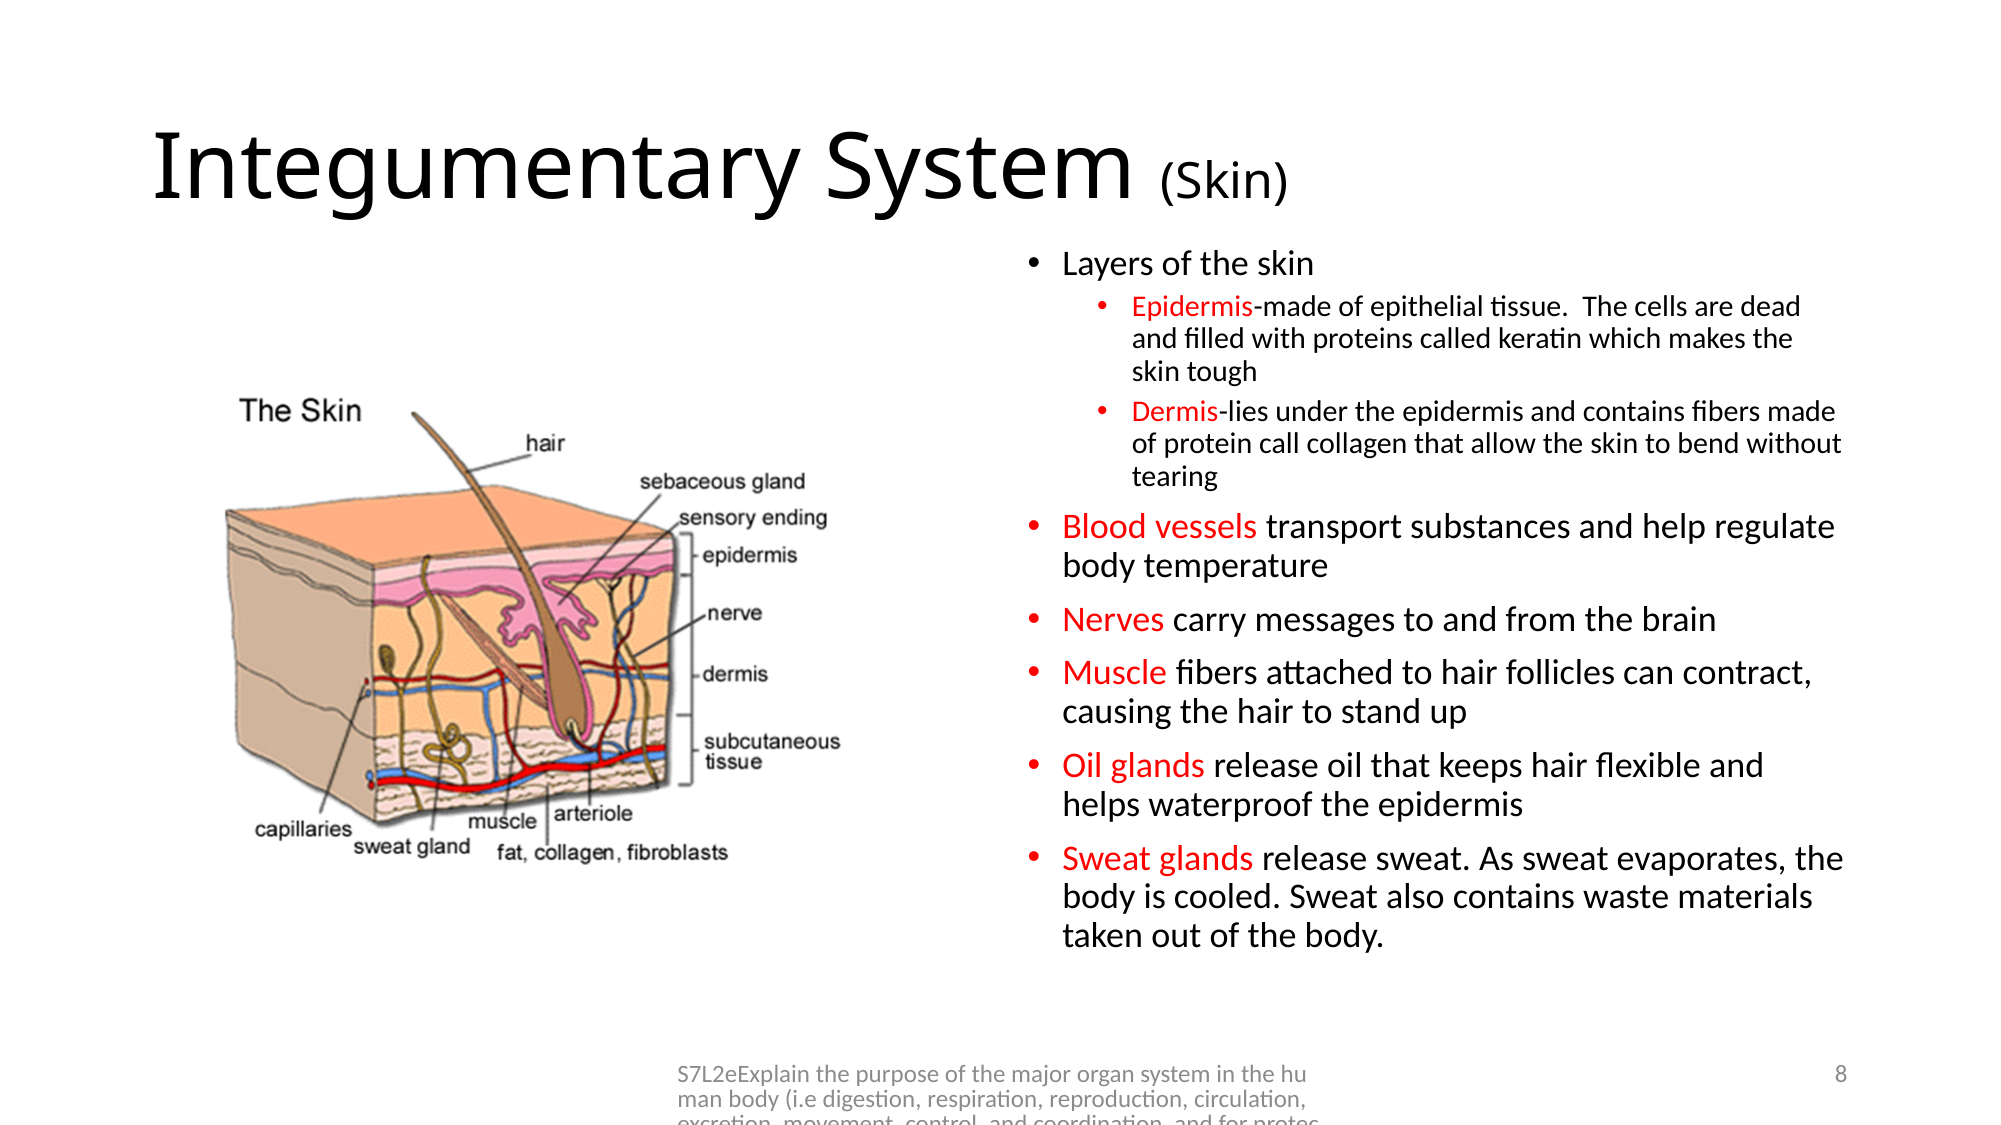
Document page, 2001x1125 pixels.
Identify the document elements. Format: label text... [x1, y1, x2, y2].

slide_number 8 [1412, 1042, 1863, 1103]
list Layers of the skin Epidermis-made of epithelial tissue. The cells are dead and filled with proteins called keratin which makes the skin tough Dermis-lies under the epidermis and contains fibers made of protein call collagen that allow the skin to bend without tearing Blood vessels transport substances and help regulate body temperature Nerves carry messages to and from the brain Muscle fibers attached to hair follicles can contract, causing the hair to stand up Oil glands release oil that keeps hair flexible and helps waterproof the epidermis Sweat glands release sweat. As sweat evaporates, the body is cooled. Sweat also contains waste materials taken out of the body. [1012, 236, 1863, 970]
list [219, 379, 845, 866]
title Integumentary System (Skin) [137, 59, 1863, 278]
footer S7L2eExplain the purpose of the major organ system in the human body (i.e digestion, respiration, reproduction, circulation, excretion, movement, control, and coordination, and for protection from disease) [662, 1042, 1338, 1103]
